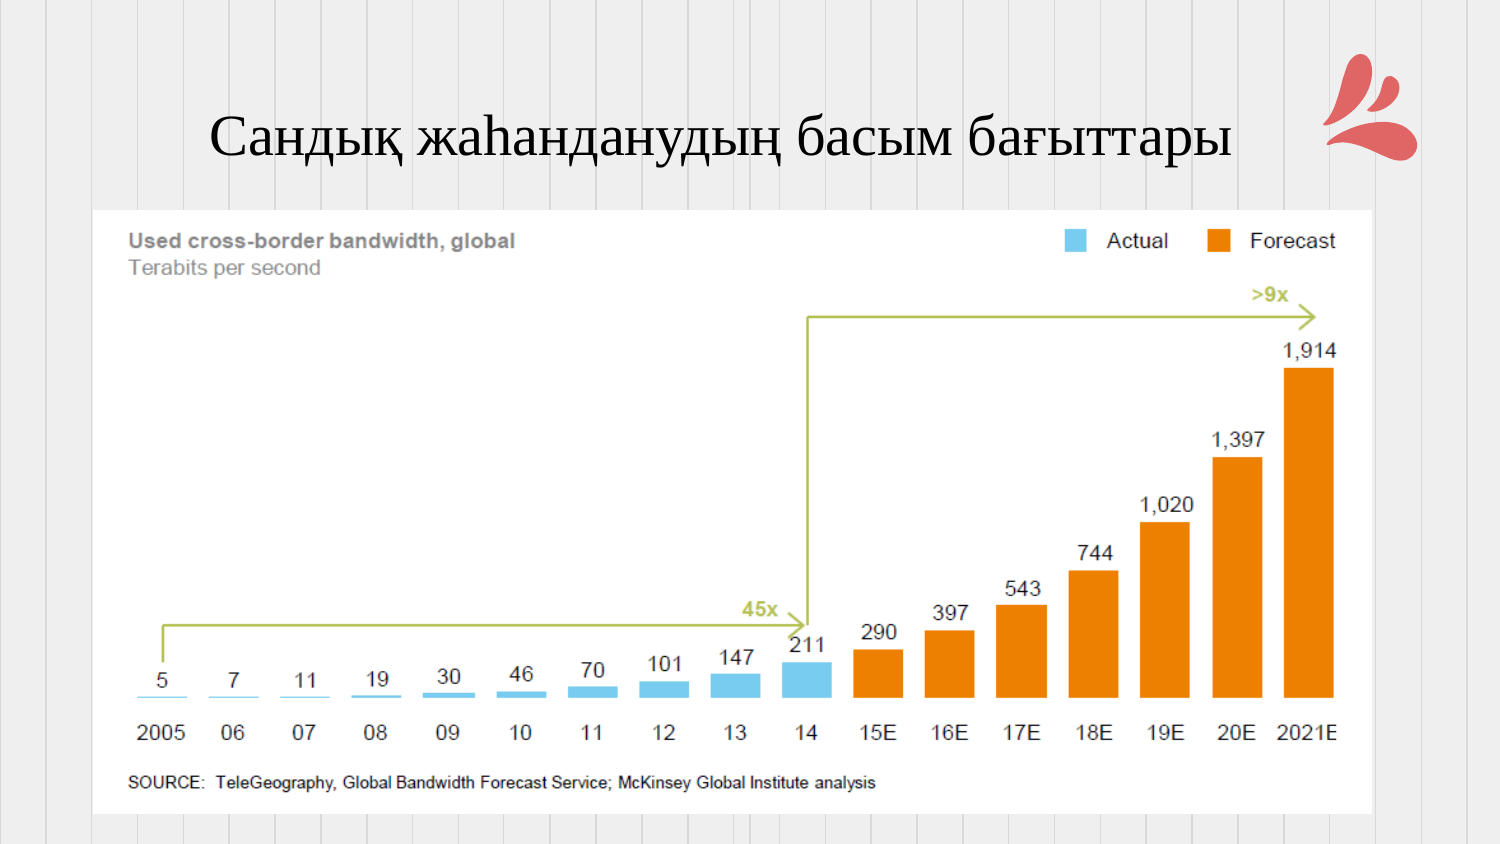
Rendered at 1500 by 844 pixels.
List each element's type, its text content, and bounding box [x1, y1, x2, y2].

text_box [1367, 76, 1400, 112]
text_box [1326, 121, 1418, 161]
picture [93, 210, 1372, 815]
title Сандық жаһанданудың басым бағыттары [117, 58, 1326, 183]
text_box [1323, 53, 1373, 126]
